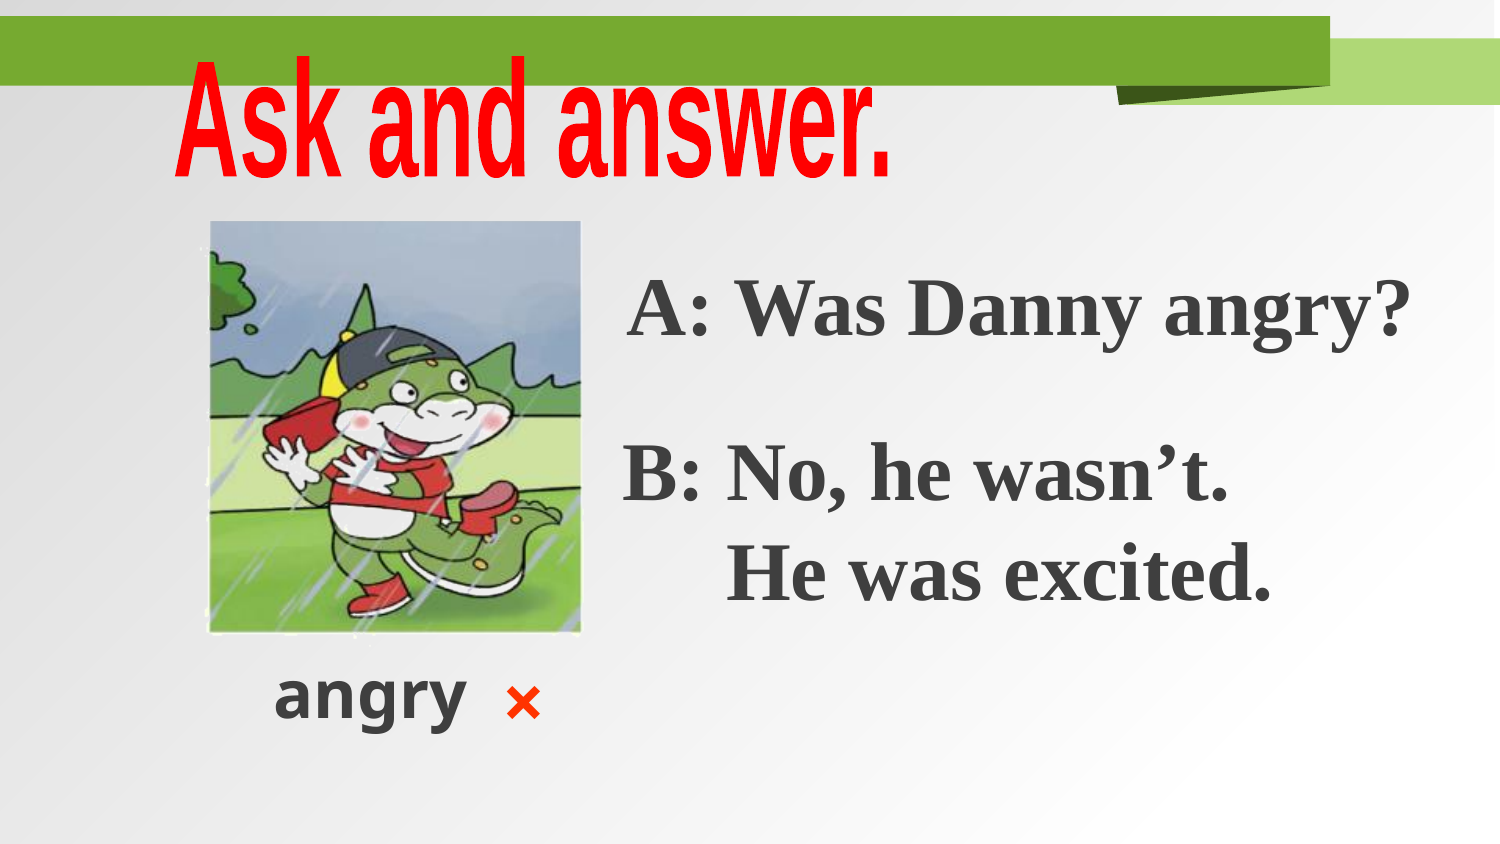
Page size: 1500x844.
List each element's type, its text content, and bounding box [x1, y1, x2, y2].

picture [0, 196, 776, 662]
text_box angry [258, 670, 483, 739]
text_box × [487, 670, 613, 752]
text_box A: Was Danny angry? [779, 244, 1451, 360]
text_box B: No, he wasn’t. He was excited. [779, 410, 1358, 625]
